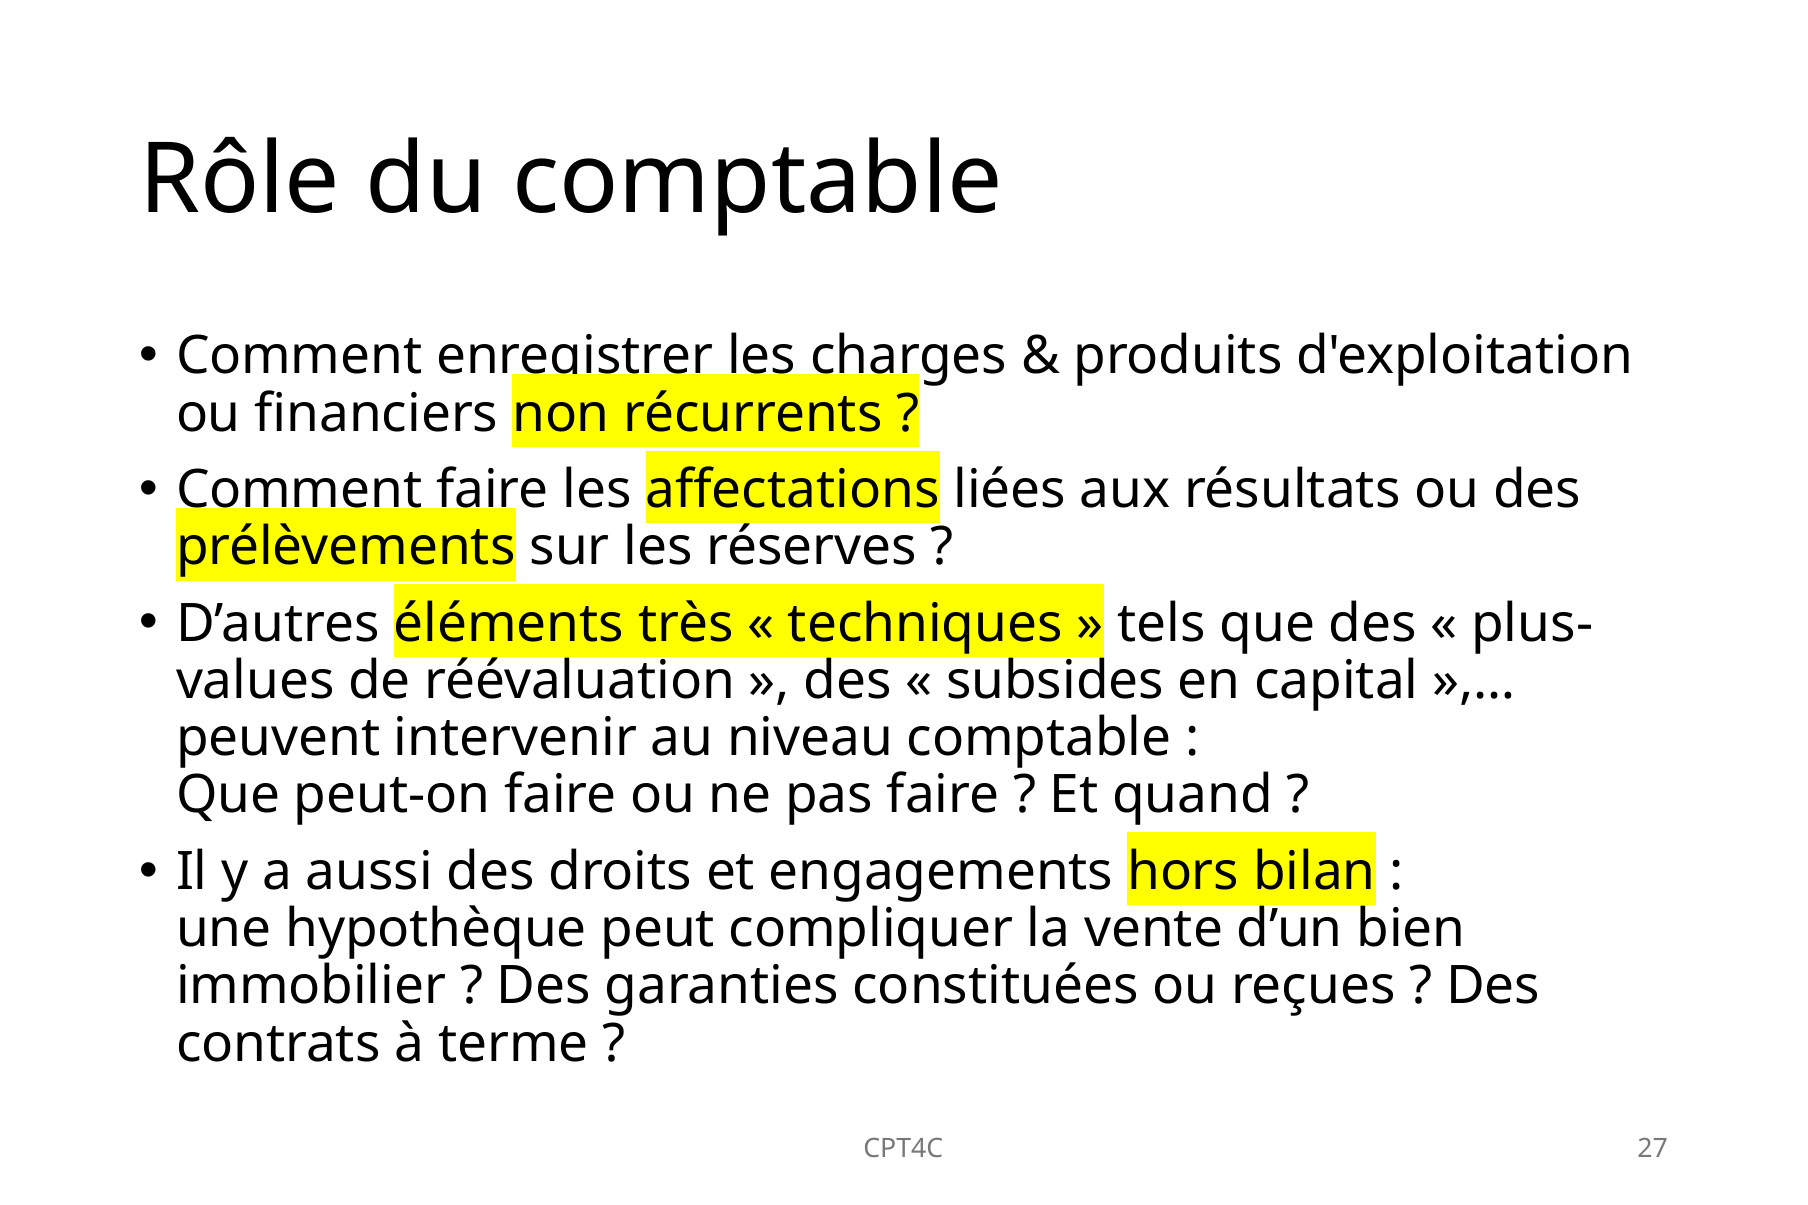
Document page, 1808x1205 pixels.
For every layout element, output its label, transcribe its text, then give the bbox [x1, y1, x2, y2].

title Rôle du comptable [124, 64, 1683, 297]
slide_number 27 [1276, 1116, 1683, 1181]
footer CPT4C [598, 1116, 1209, 1181]
list Comment enregistrer les charges & produits d'exploitation ou financiers non récurrents ? Comment faire les affectations liées aux résultats ou des prélèvements sur les réserves ? D’autres éléments très « techniques » tels que des « plus-values de réévaluation », des « subsides en capital »,… peuvent intervenir au niveau comptable : Que peut-on faire ou ne pas faire ? Et quand ? Il y a aussi des droits et engagements hors bilan : une hypothèque peut compliquer la vente d’un bien immobilier ? Des garanties constituées ou reçues ? Des contrats à terme ? [124, 320, 1683, 1085]
